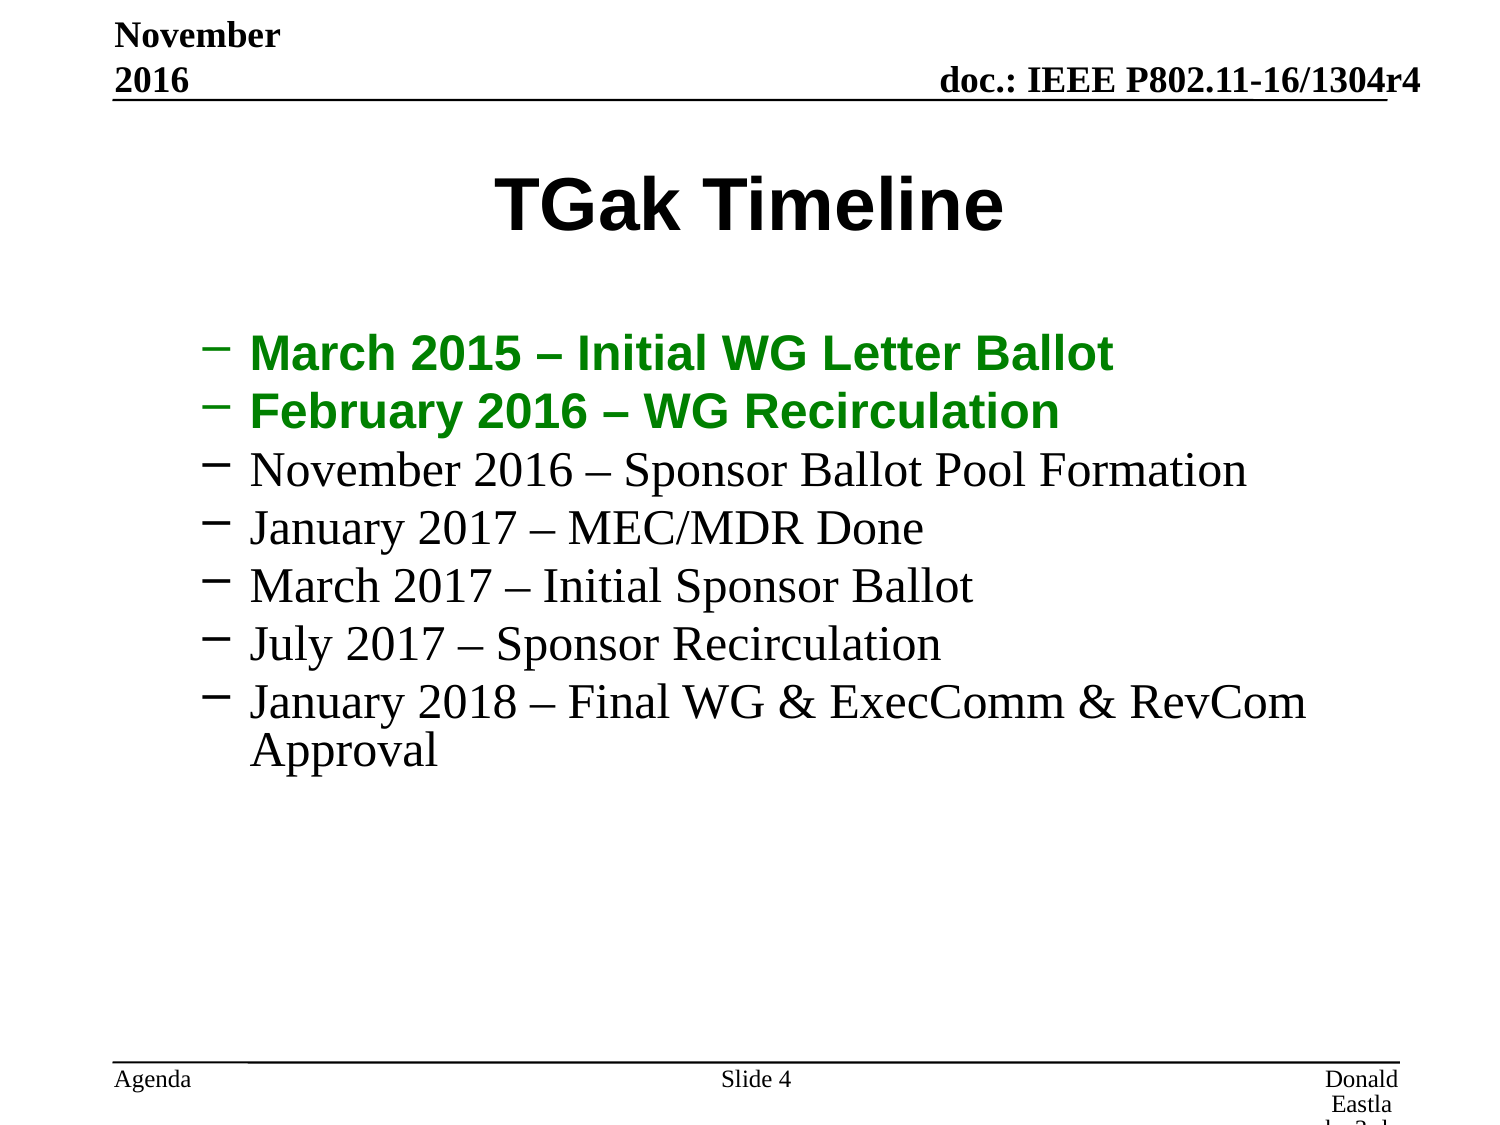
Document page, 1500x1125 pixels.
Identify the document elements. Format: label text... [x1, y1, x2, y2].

list March 2015 – Initial WG Letter Ballot February 2016 – WG Recirculation November 2016 – Sponsor Ballot Pool Formation January 2017 – MEC/MDR Done March 2017 – Initial Sponsor Ballot July 2017 – Sponsor Recirculation January 2018 – Final WG & ExecComm & RevCom Approval [112, 324, 1388, 1000]
footer Donald Eastlake 3rd, Huawei Technologies [1325, 1062, 1402, 1093]
slide_number Slide 4 [712, 1062, 800, 1093]
title TGak Timeline [112, 112, 1388, 288]
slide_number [114, 54, 290, 100]
